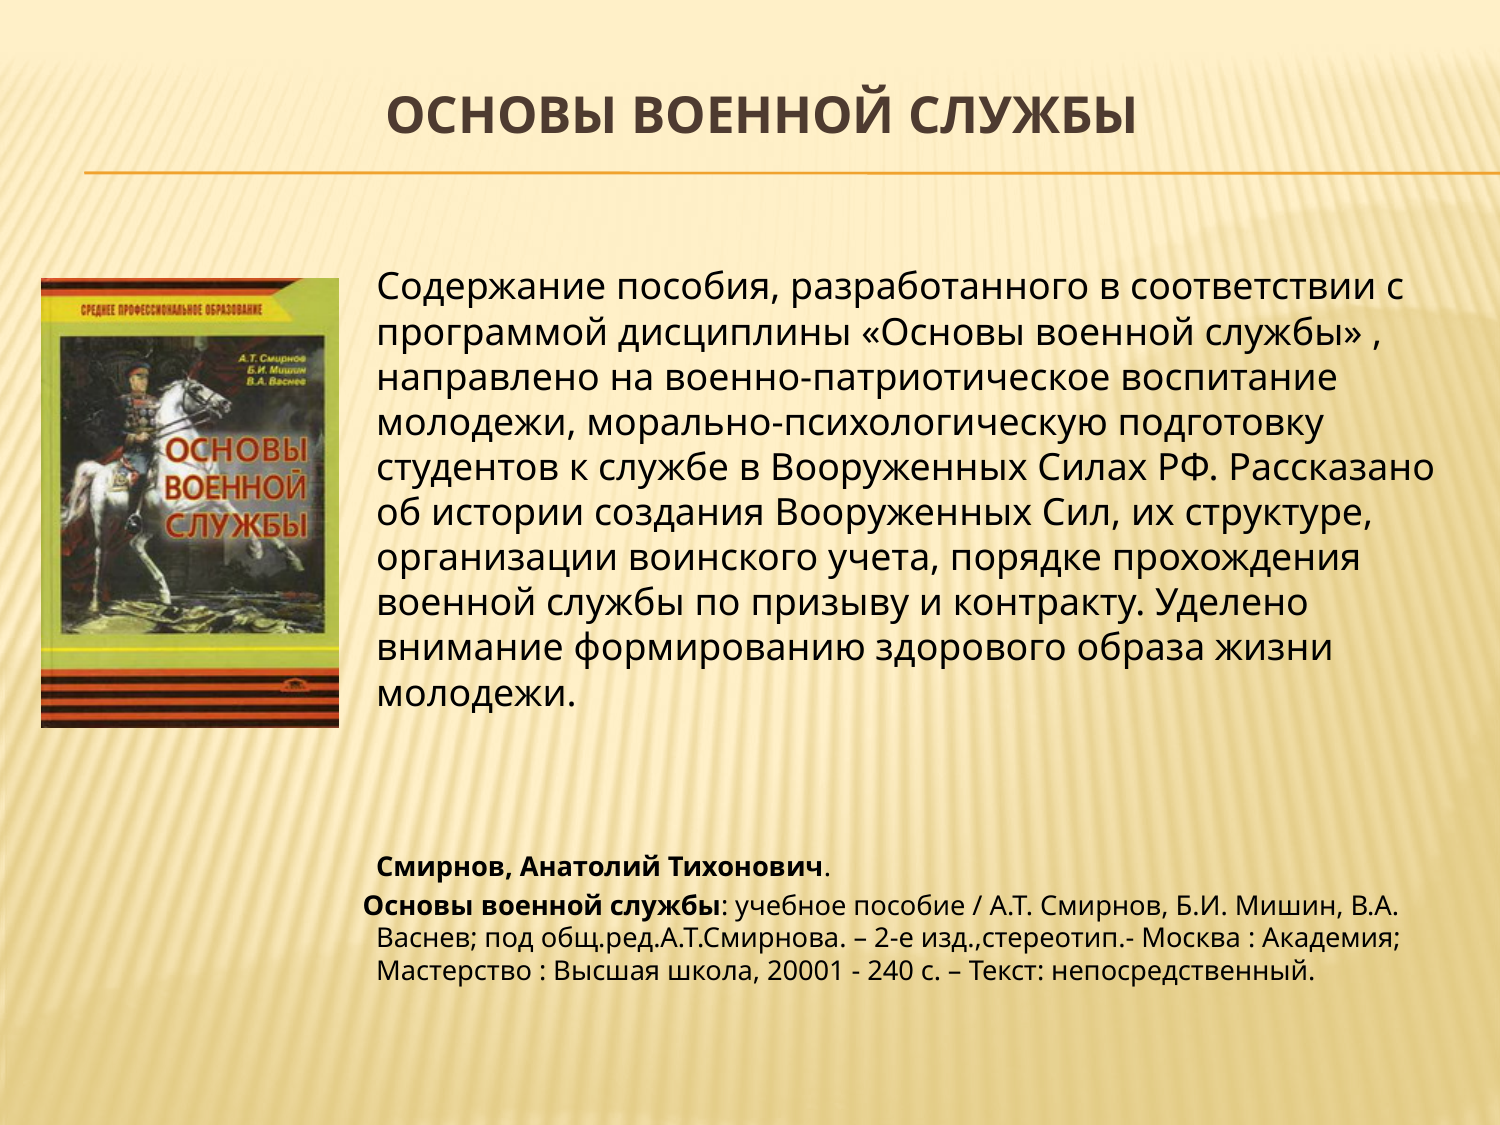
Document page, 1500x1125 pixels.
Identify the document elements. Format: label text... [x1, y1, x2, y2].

title Основы военной службы [50, 75, 1475, 213]
picture [40, 278, 340, 729]
list Содержание пособия, разработанного в соответствии с программой дисциплины «Основы военной службы» , направлено на военно-патриотическое воспитание молодежи, морально-психологическую подготовку студентов к службе в Вооруженных Силах РФ. Рассказано об истории создания Вооруженных Сил, их структуре, организации воинского учета, порядке прохождения военной службы по призыву и контракту. Уделено внимание формированию здорового образа жизни молодежи. Смирнов, Анатолий Тихонович. Основы военной службы: учебное пособие / А.Т. Смирнов, Б.И. Мишин, В.А. Васнев; под общ.ред.А.Т.Смирнова. – 2-е изд.,стереотип.- Москва : Академия; Мастерство : Высшая школа, 20001 - 240 с. – Текст: непосредственный. [312, 254, 1475, 998]
